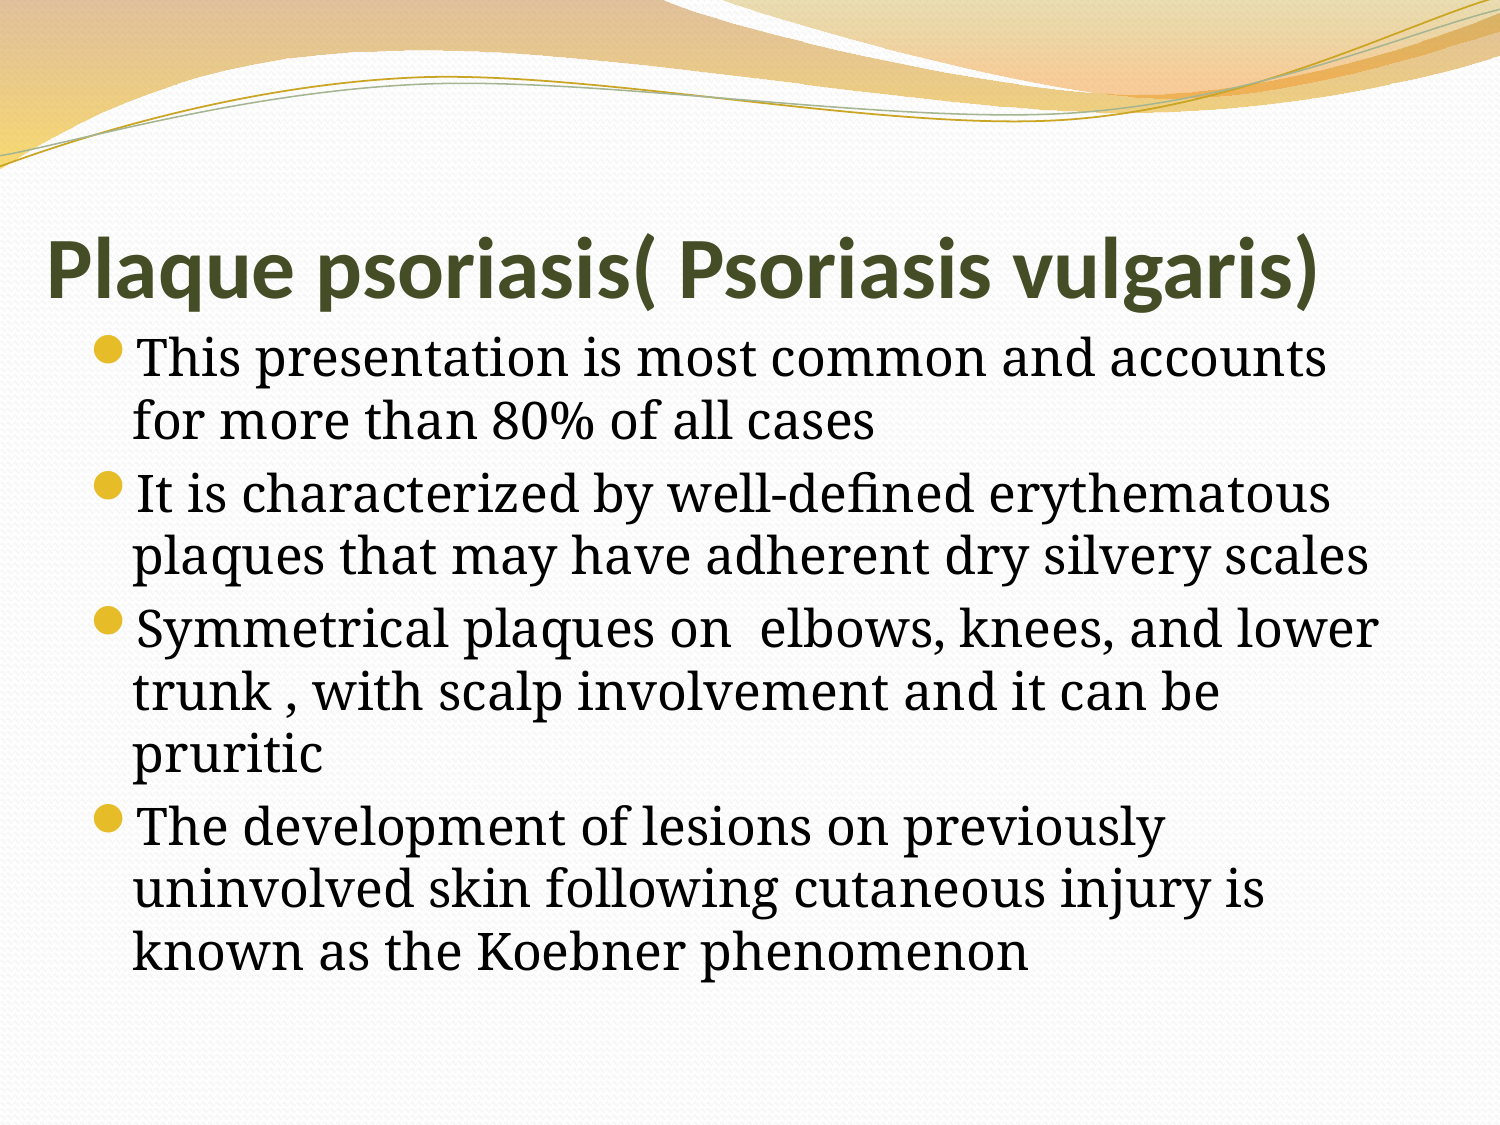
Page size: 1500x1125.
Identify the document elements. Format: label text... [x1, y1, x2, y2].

list This presentation is most common and accounts for more than 80% of all cases It is characterized by well‐defined erythematous plaques that may have adherent dry silvery scales Symmetrical plaques on elbows, knees, and lower trunk , with scalp involvement and it can be pruritic The development of lesions on previously uninvolved skin following cutaneous injury is known as the Koebner phenomenon [75, 317, 1425, 1038]
title Plaque psoriasis( Psoriasis vulgaris) [46, 128, 1442, 317]
